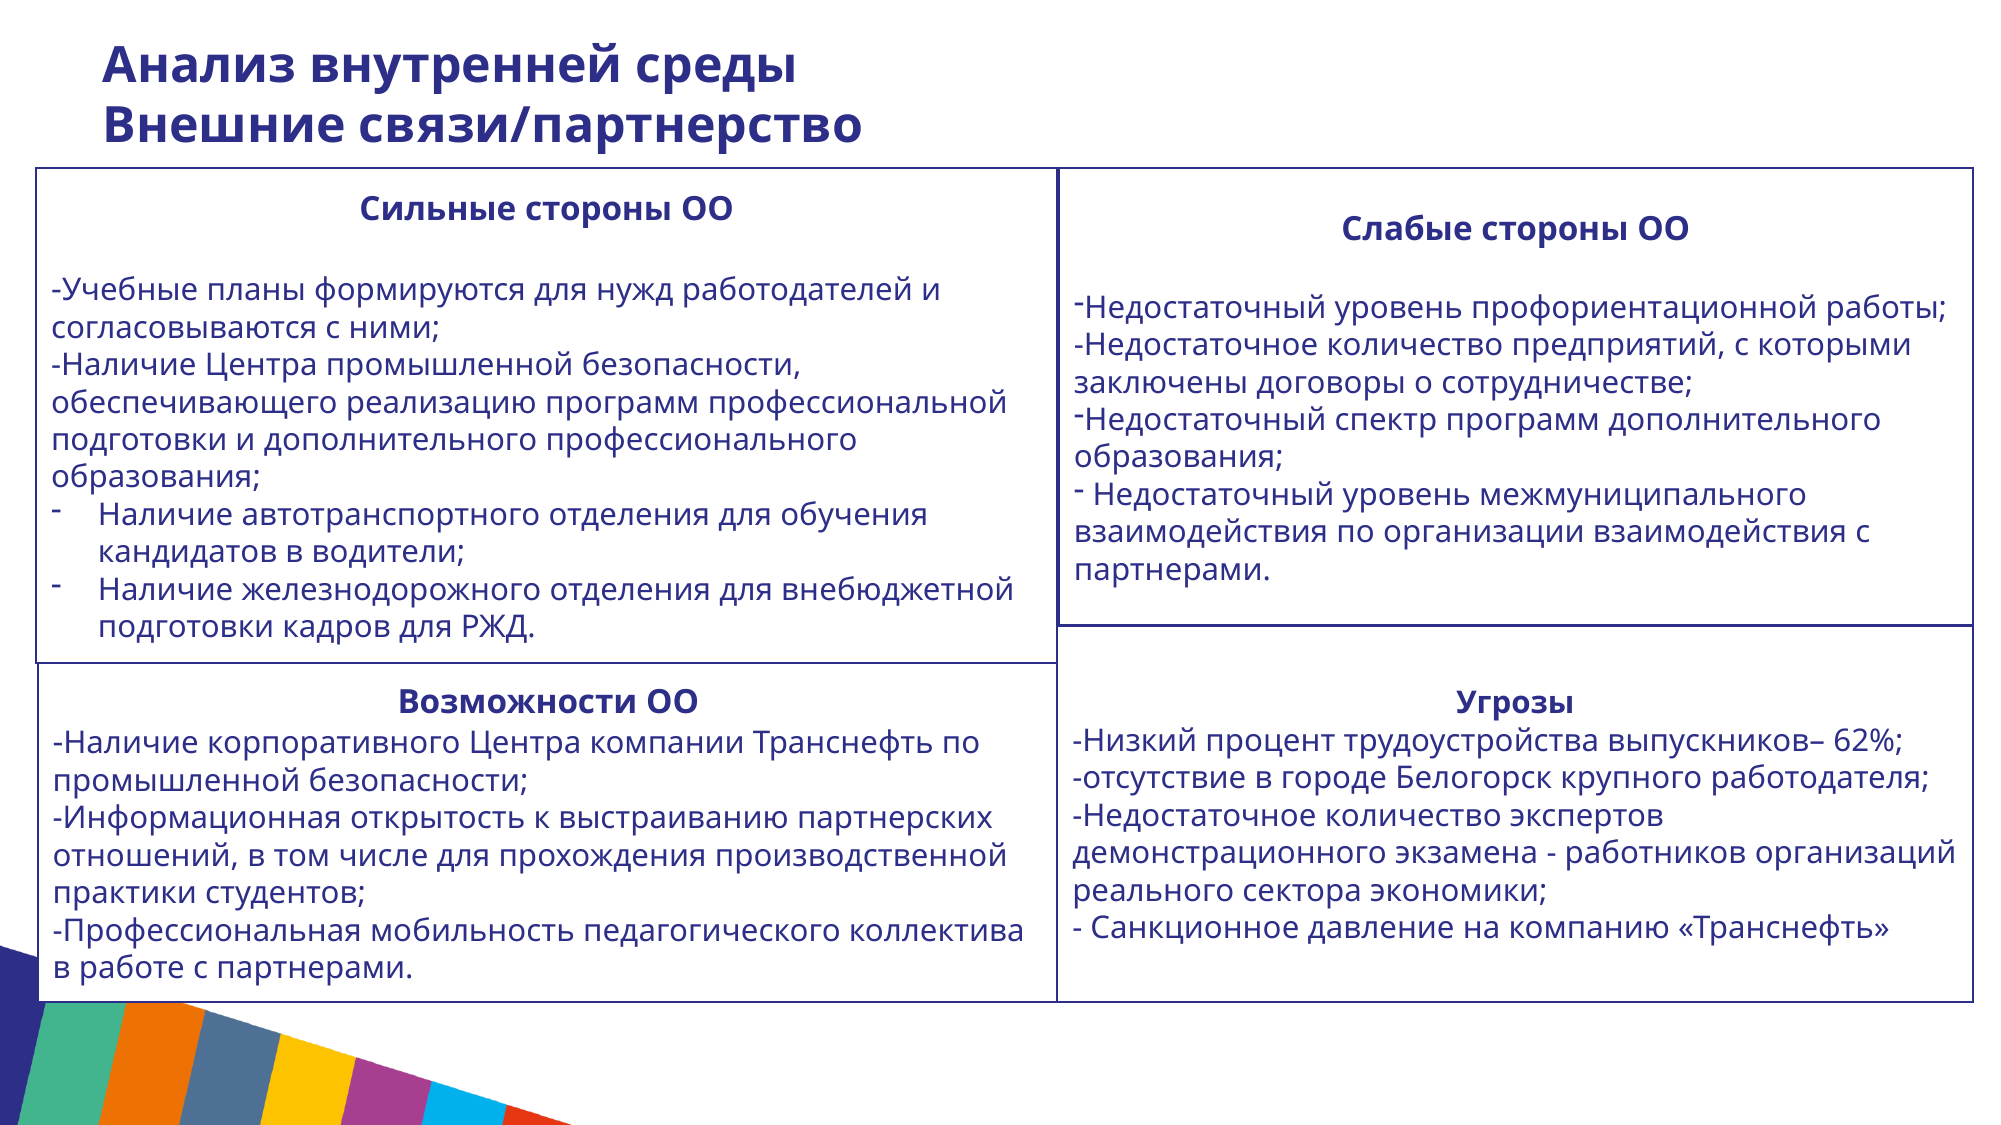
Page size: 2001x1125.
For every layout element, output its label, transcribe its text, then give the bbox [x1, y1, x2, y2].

text_box Сильные стороны ОО -Учебные планы формируются для нужд работодателей и согласовываются с ними; -Наличие Центра промышленной безопасности, обеспечивающего реализацию программ профессиональной подготовки и дополнительного профессионального образования; Наличие автотранспортного отделения для обучения кандидатов в водители; Наличие железнодорожного отделения для внебюджетной подготовки кадров для РЖД. [35, 167, 1058, 664]
text_box Угрозы -Низкий процент трудоустройства выпускников– 62%; -отсутствие в городе Белогорск крупного работодателя; -Недостаточное количество экспертов демонстрационного экзамена - работников организаций реального сектора экономики; - Санкционное давление на компанию «Транснефть» [1056, 624, 1974, 1003]
text_box Возможности ОО -Наличие корпоративного Центра компании Транснефть по промышленной безопасности; -Информационная открытость к выстраиванию партнерских отношений, в том числе для прохождения производственной практики студентов; -Профессиональная мобильность педагогического коллектива в работе с партнерами. [37, 662, 1056, 1003]
text_box Анализ внутренней среды Внешние связи/партнерство [87, 24, 879, 160]
text_box Слабые стороны ОО Недостаточный уровень профориентационной работы; -Недостаточное количество предприятий, с которыми заключены договоры о сотрудничестве; Недостаточный спектр программ дополнительного образования; Недостаточный уровень межмуниципального взаимодействия по организации взаимодействия с партнерами. [1058, 167, 1974, 624]
picture [0, 945, 572, 1125]
